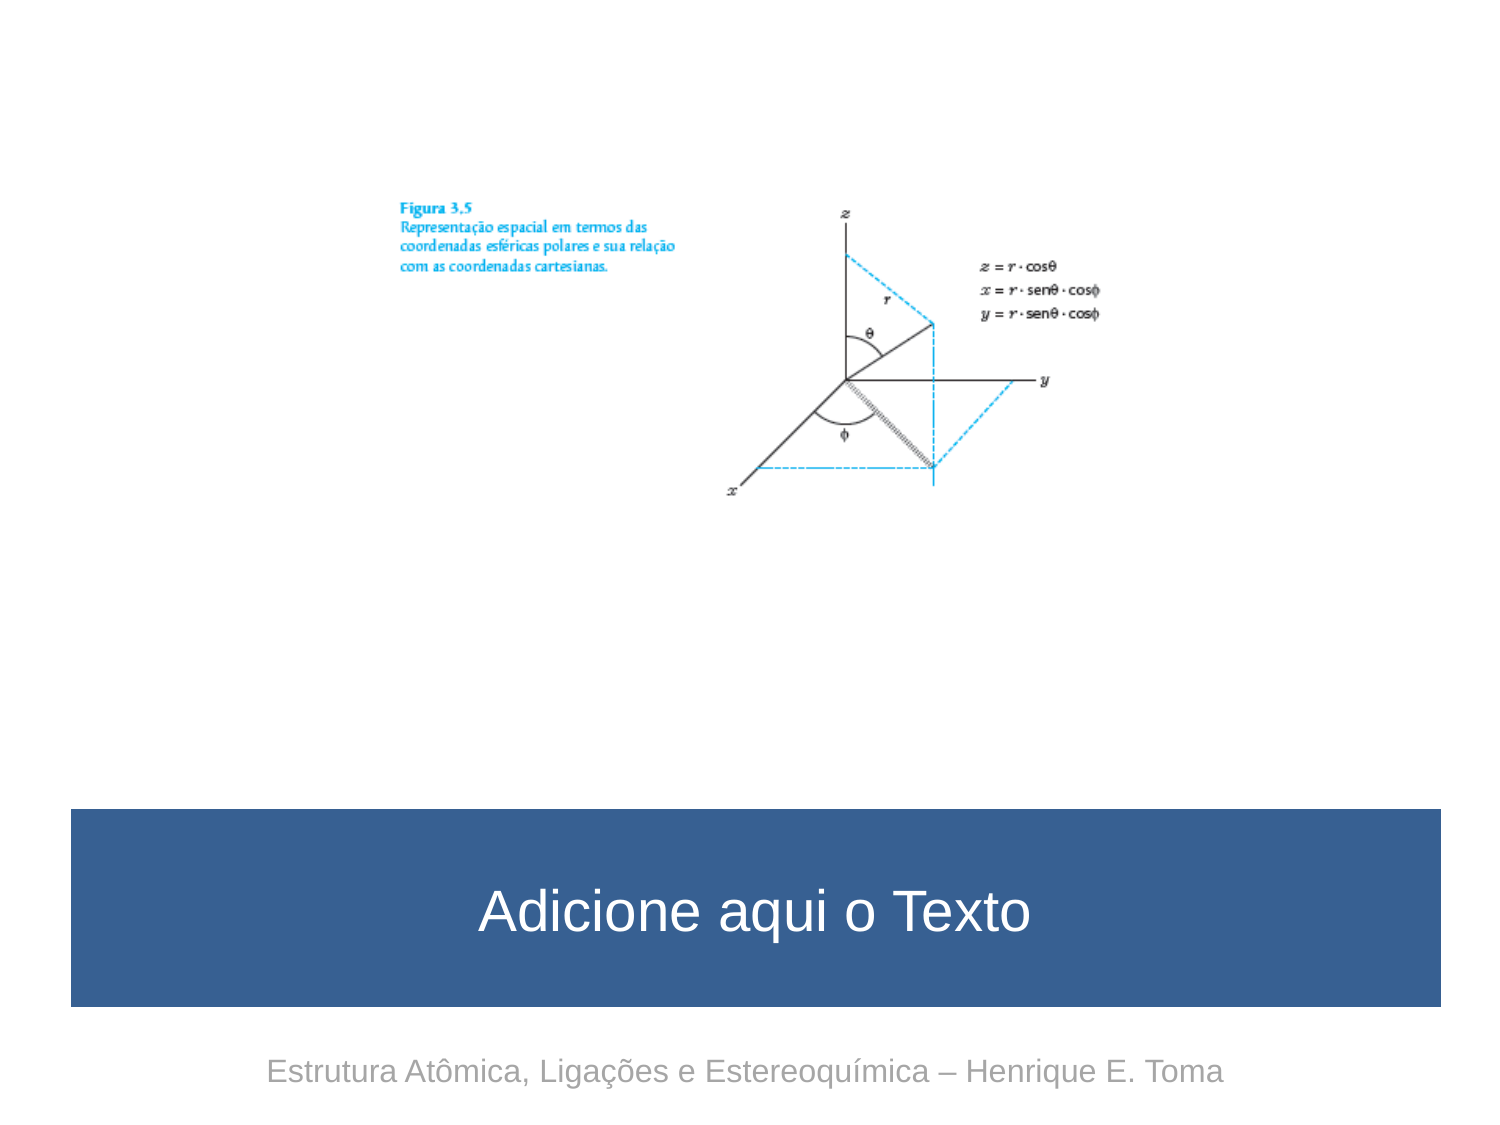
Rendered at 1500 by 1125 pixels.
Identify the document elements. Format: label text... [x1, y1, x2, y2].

picture [376, 184, 1124, 502]
text_box Adicione aqui o Texto [70, 808, 1442, 1008]
footer Estrutura Atômica, Ligações e Estereoquímica – Henrique E. Toma [0, 1042, 1500, 1103]
